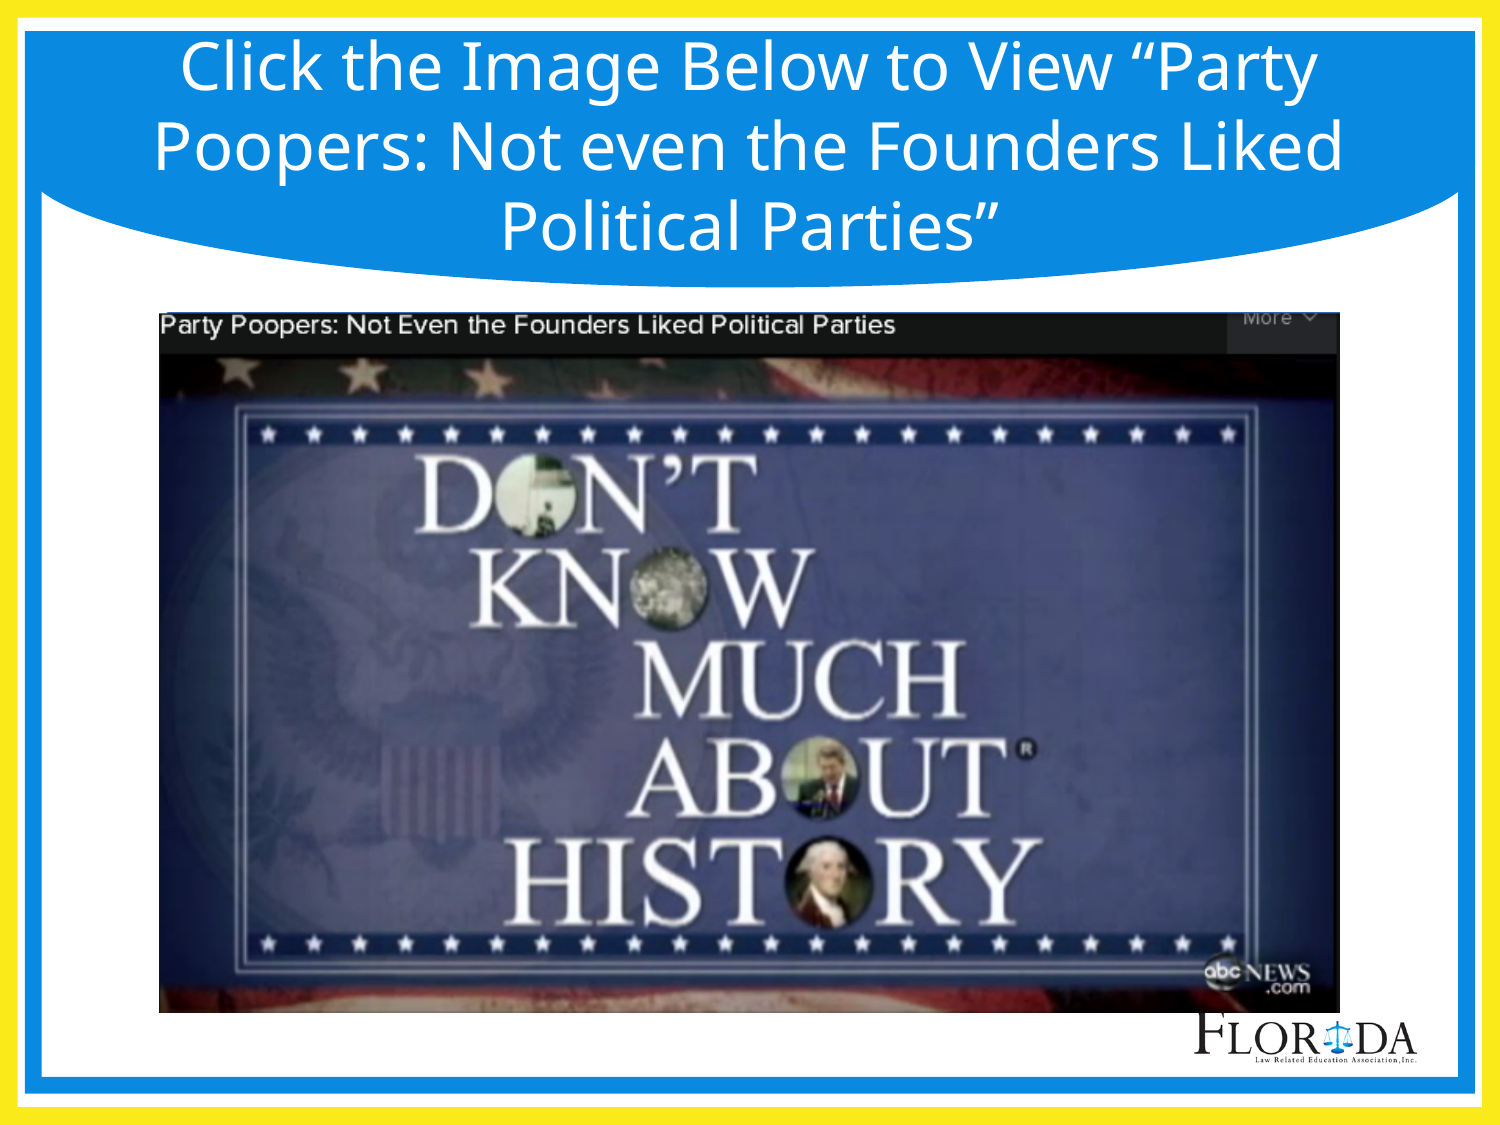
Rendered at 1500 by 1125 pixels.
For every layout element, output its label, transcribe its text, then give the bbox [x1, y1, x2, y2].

title Click the Image Below to View “Party Poopers: Not even the Founders Liked Political Parties” [75, 50, 1425, 238]
picture [159, 312, 1448, 1068]
